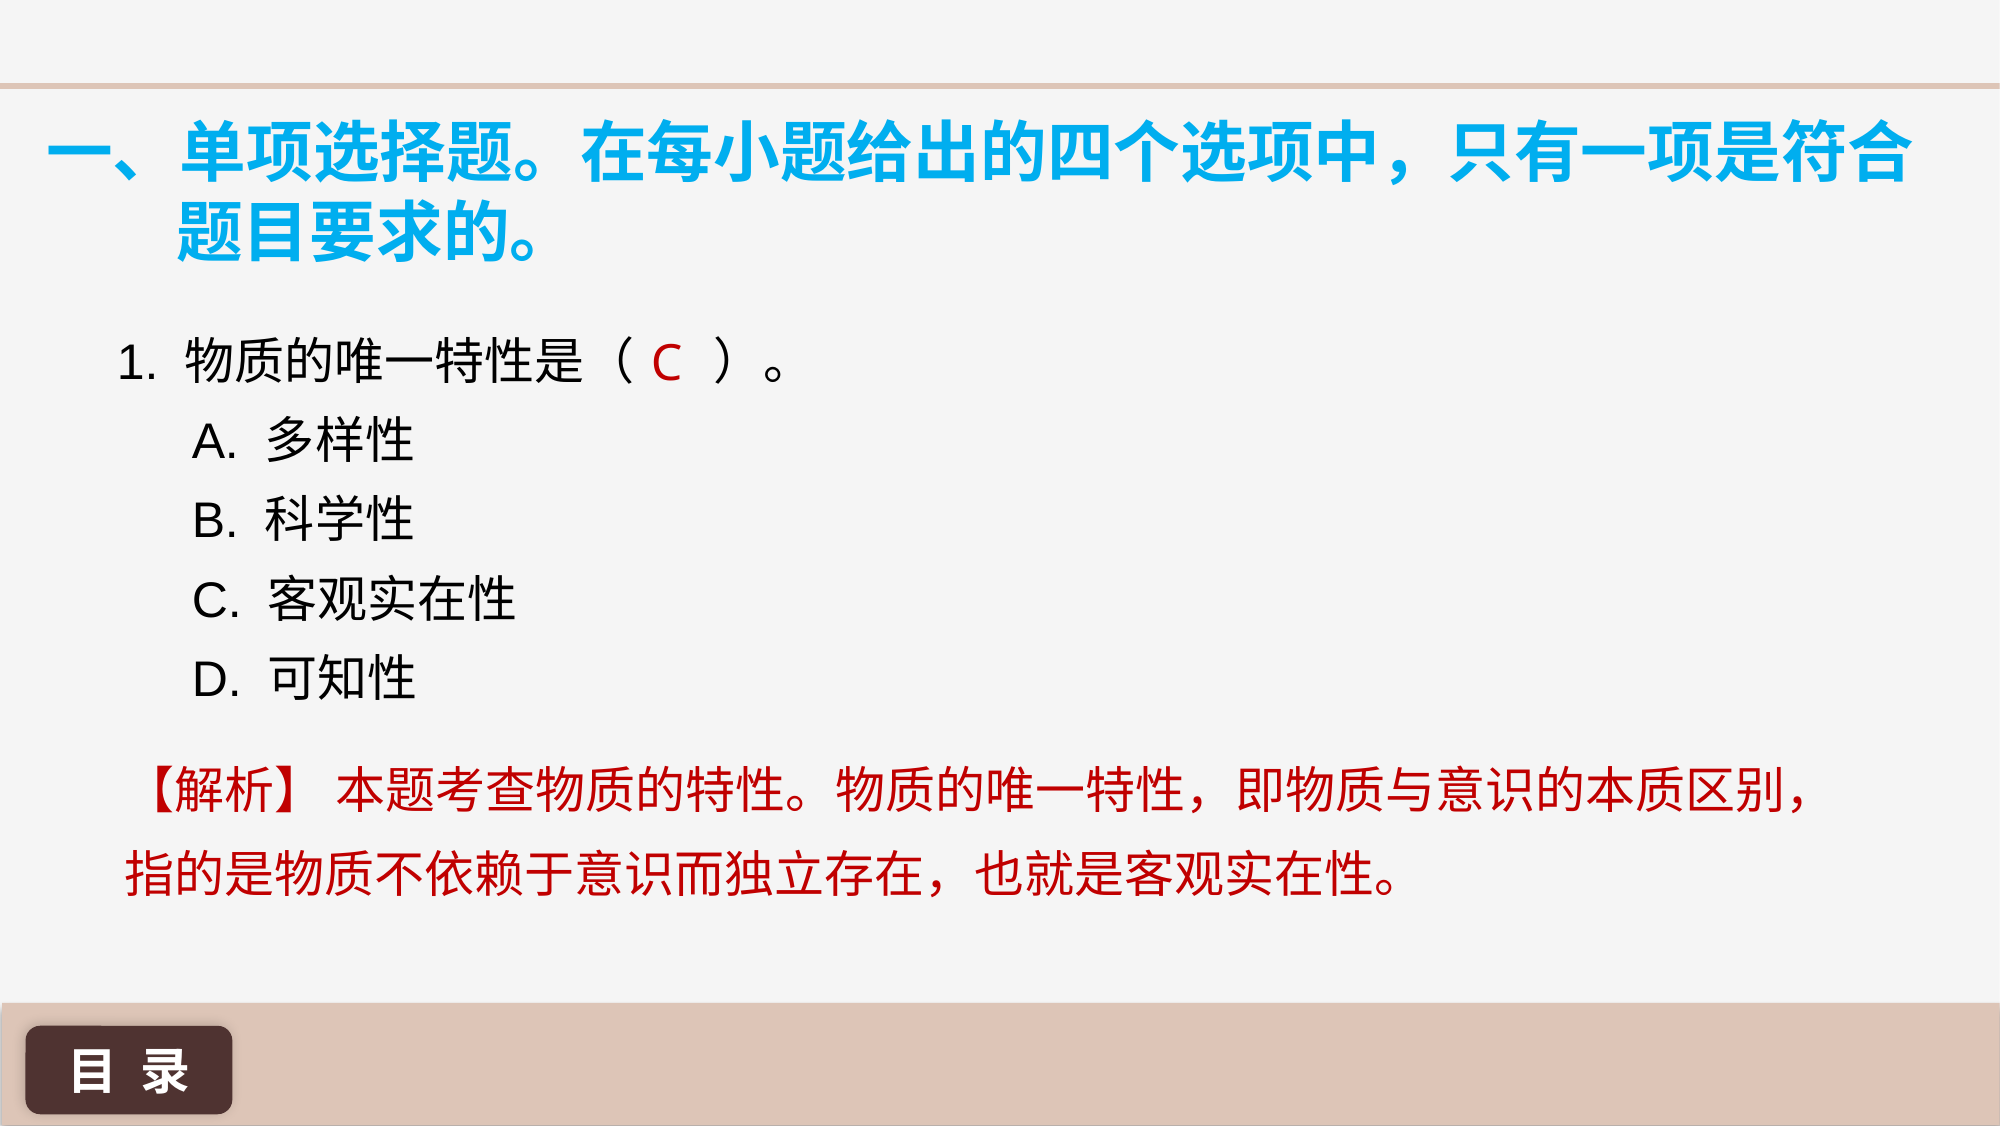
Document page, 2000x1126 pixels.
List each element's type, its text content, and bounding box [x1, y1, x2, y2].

text_box 1. 物质的唯一特性是（ ）。 A. 多样性 B. 科学性 C. 客观实在性 D. 可知性 [102, 302, 1916, 714]
text_box 一、单项选择题。在每小题给出的四个选项中，只有一项是符合题目要求的。 [31, 101, 1963, 277]
text_box 【解析】 本题考查物质的特性。物质的唯一特性，即物质与意识的本质区别，指的是物质不依赖于意识而独立存在，也就是客观实在性。 [109, 728, 1898, 947]
text_box C [591, 300, 742, 383]
